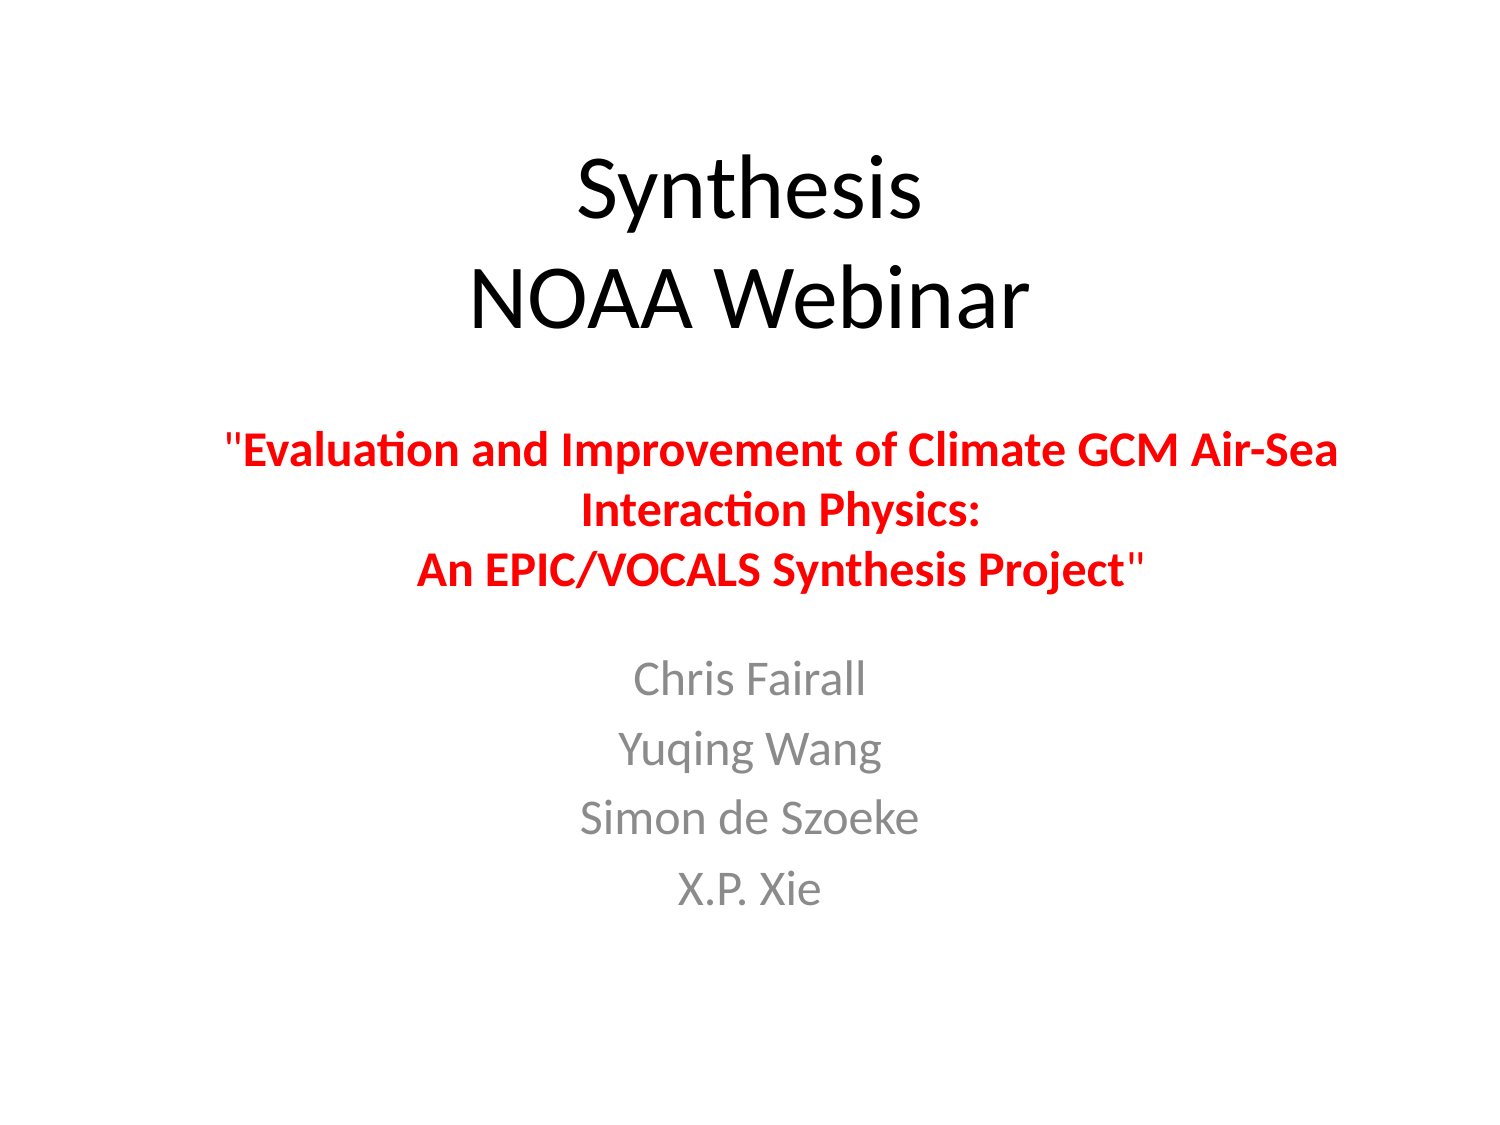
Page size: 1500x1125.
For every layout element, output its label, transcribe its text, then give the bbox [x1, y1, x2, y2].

subtitle Chris Fairall Yuqing Wang Simon de Szoeke X.P. Xie [225, 649, 1275, 925]
title Synthesis NOAA Webinar [112, 116, 1388, 358]
text_box "Evaluation and Improvement of Climate GCM Air-Sea Interaction Physics: An EPIC/VOCALS Synthesis Project" [174, 409, 1388, 649]
